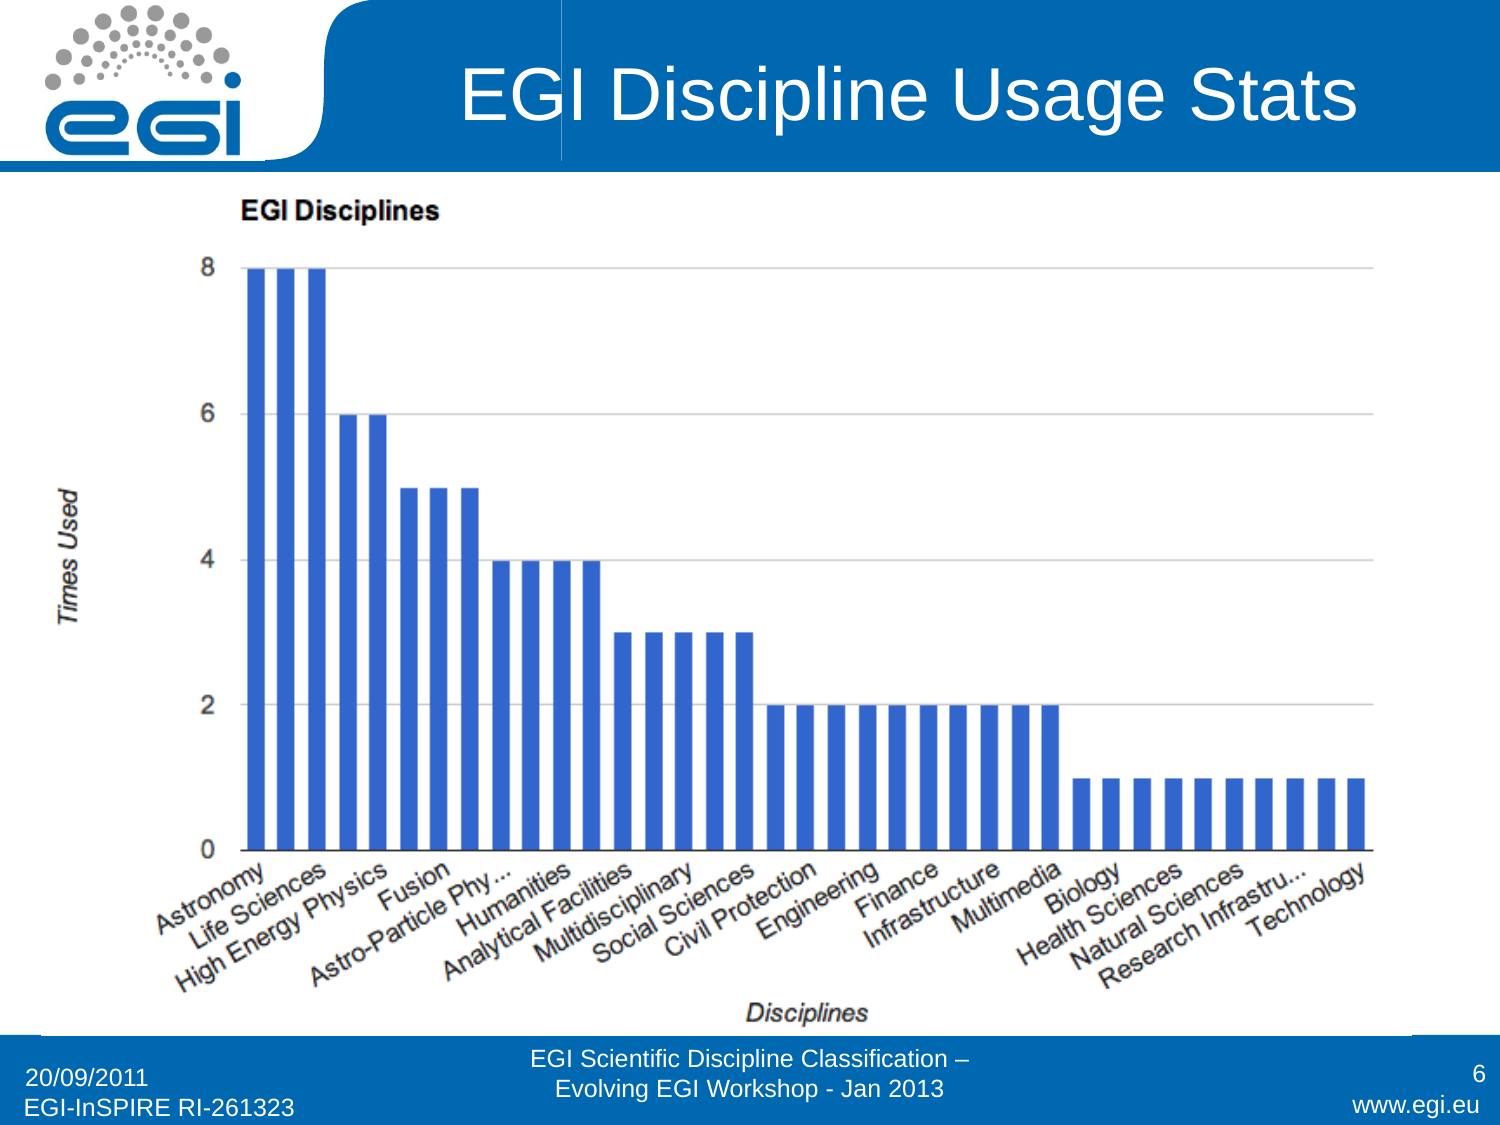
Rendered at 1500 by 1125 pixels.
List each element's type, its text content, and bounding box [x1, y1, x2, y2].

footer EGI Scientific Discipline Classification – Evolving EGI Workshop - Jan 2013 [512, 1044, 988, 1103]
title EGI Discipline Usage Stats [348, 19, 1471, 161]
picture [41, 172, 1412, 1036]
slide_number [10, 1046, 361, 1106]
picture [0, 0, 265, 161]
slide_number 6 [1151, 1042, 1500, 1103]
